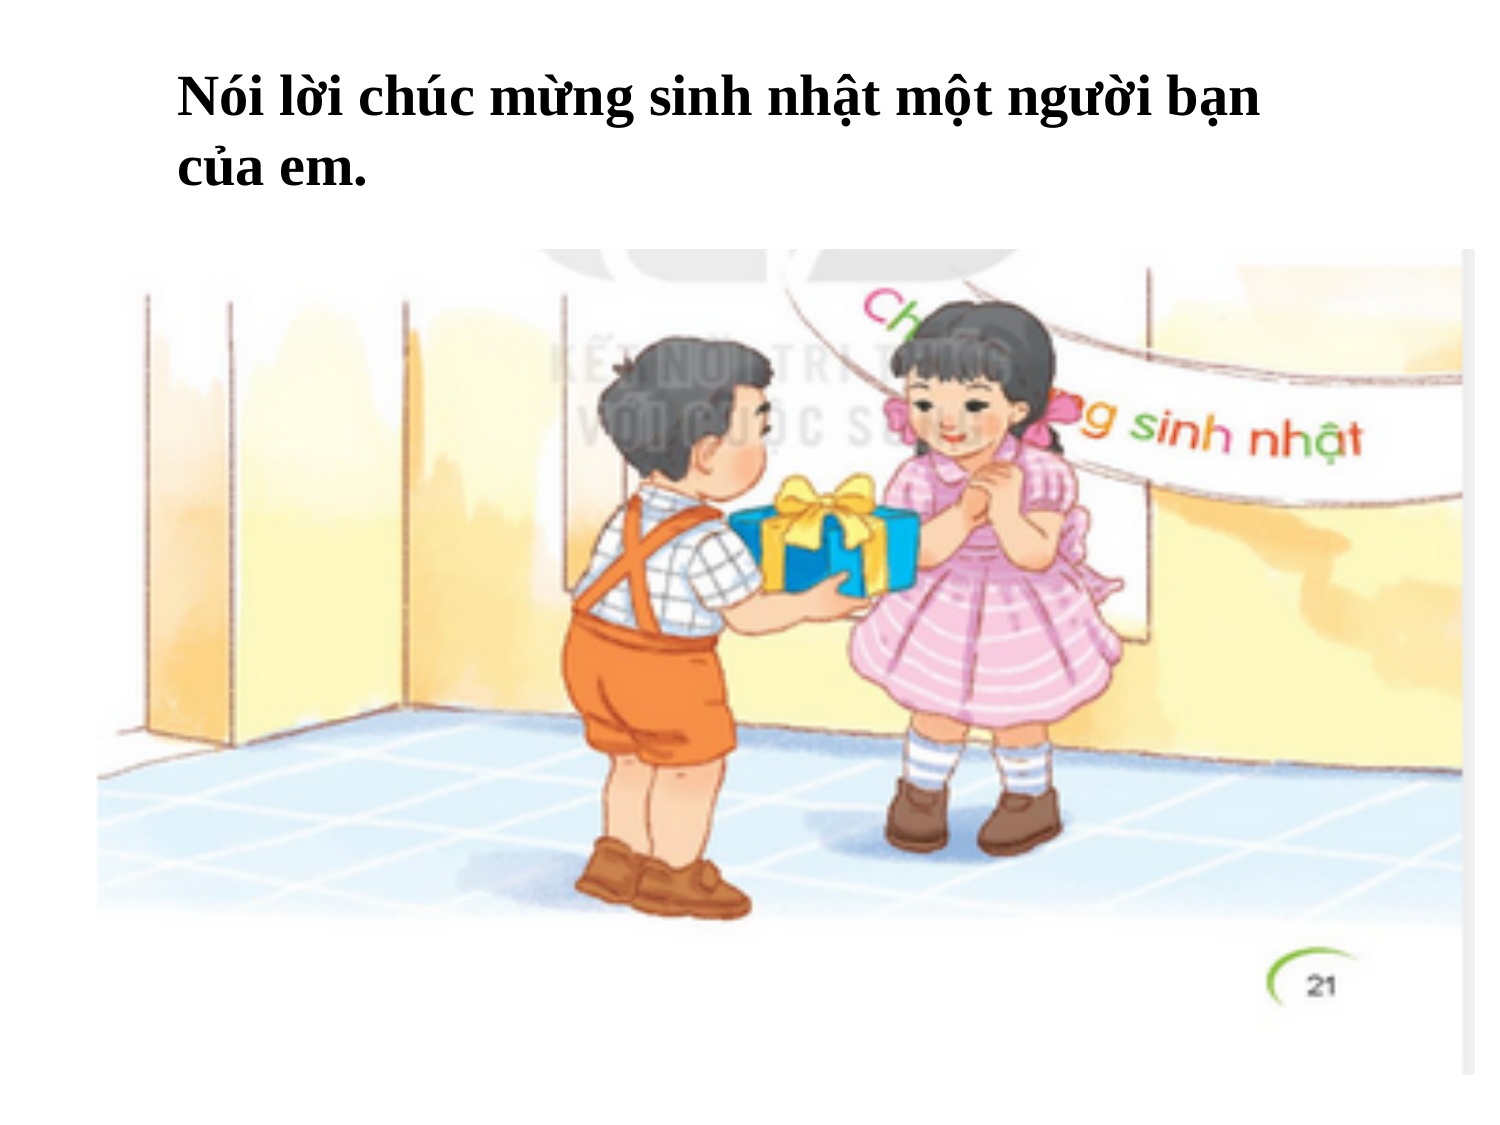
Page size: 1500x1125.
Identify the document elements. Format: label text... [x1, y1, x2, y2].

text_box Nói lời chúc mừng sinh nhật một người bạn của em. [162, 49, 1350, 205]
picture [49, 249, 1476, 1076]
